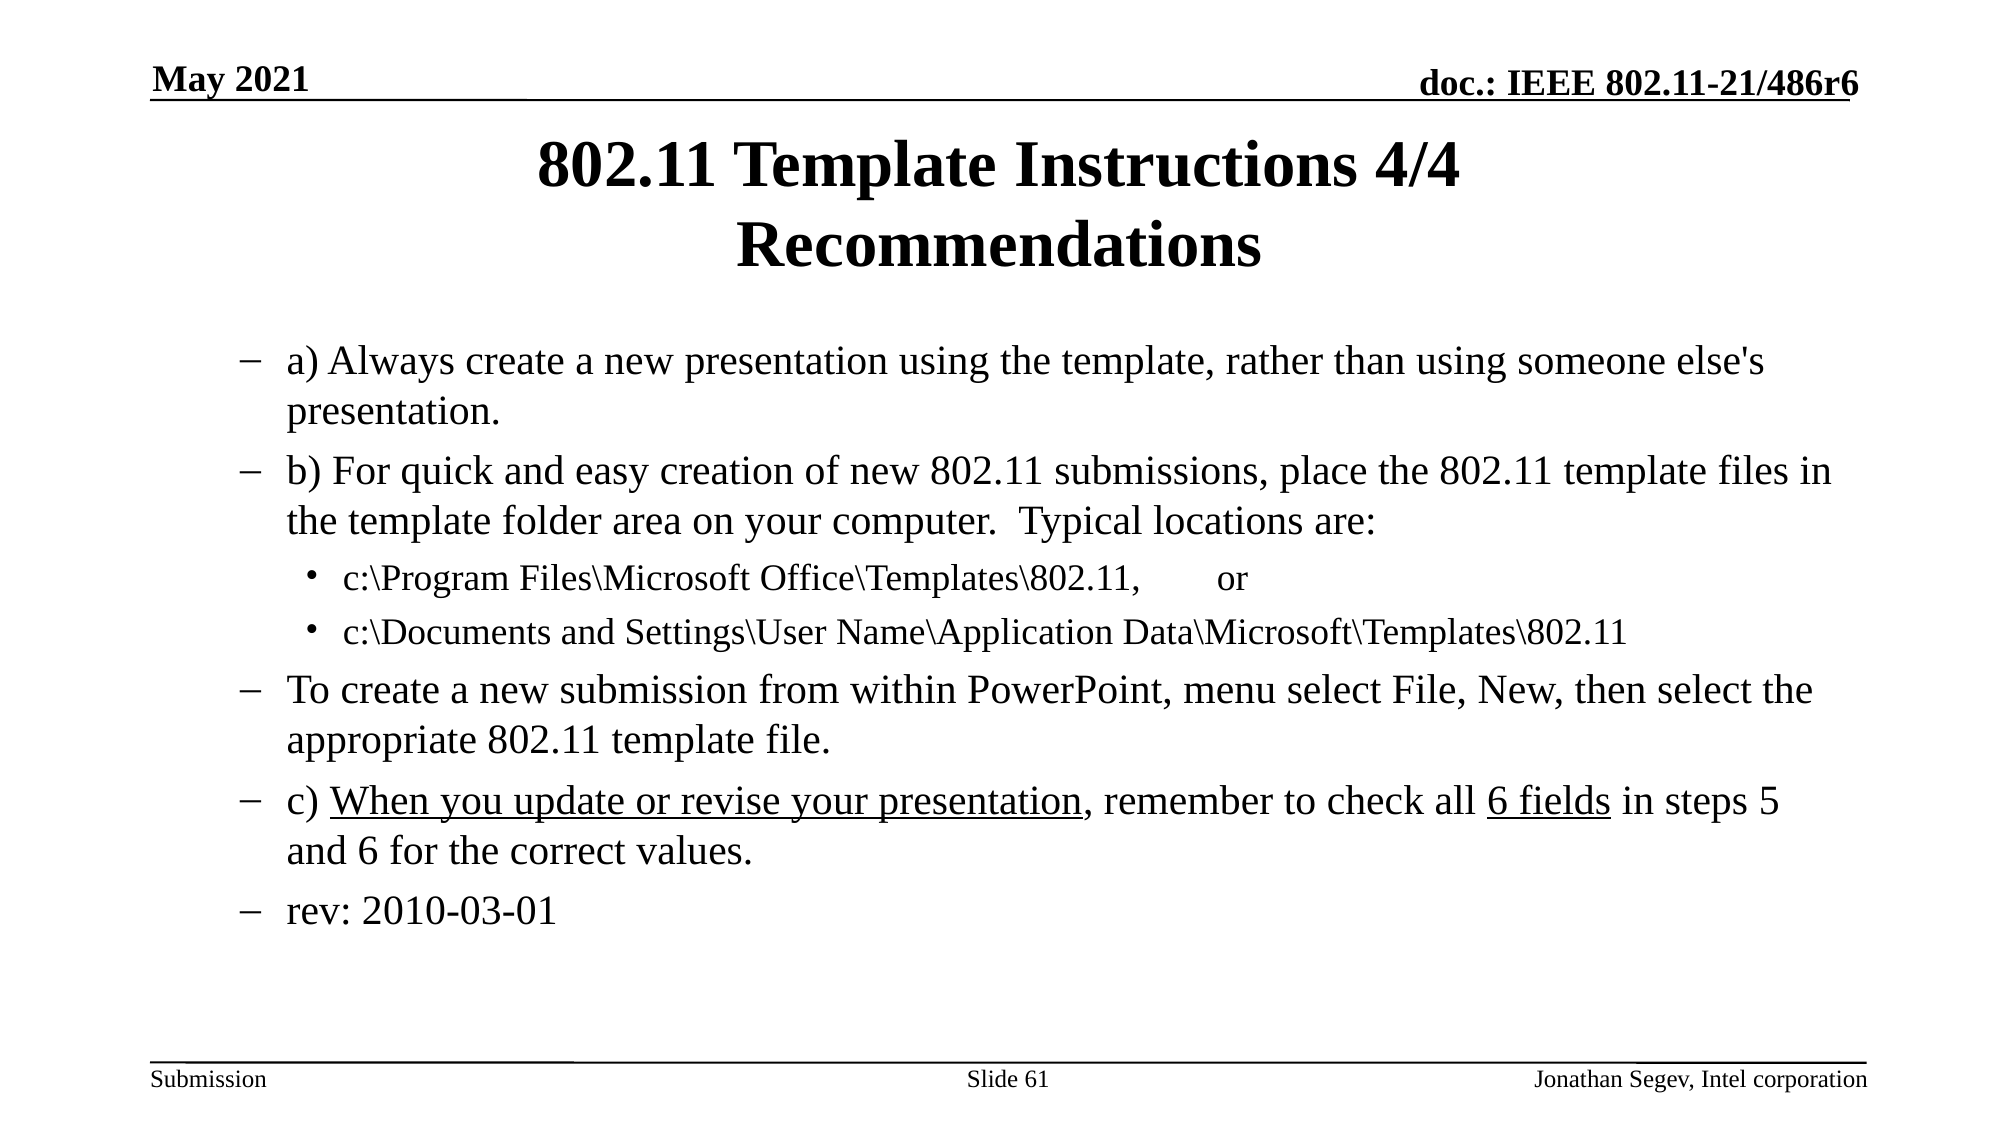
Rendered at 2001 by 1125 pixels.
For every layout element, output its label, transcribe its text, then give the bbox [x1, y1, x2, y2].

footer Jonathan Segev, Intel corporation [1171, 1061, 1869, 1093]
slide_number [152, 54, 563, 100]
title 802.11 Template Instructions 4/4 Recommendations [149, 112, 1850, 288]
slide_number Slide 61 [950, 1061, 1067, 1123]
list a) Always create a new presentation using the template, rather than using someone else's presentation. b) For quick and easy creation of new 802.11 submissions, place the 802.11 template files in the template folder area on your computer. Typical locations are: c:\Program Files\Microsoft Office\Templates\802.11, or c:\Documents and Settings\User Name\Application Data\Microsoft\Templates\802.11 To create a new submission from within PowerPoint, menu select File, New, then select the appropriate 802.11 template file. c) When you update or revise your presentation, remember to check all 6 fields in steps 5 and 6 for the correct values. rev: 2010-03-01 [149, 324, 1850, 1000]
